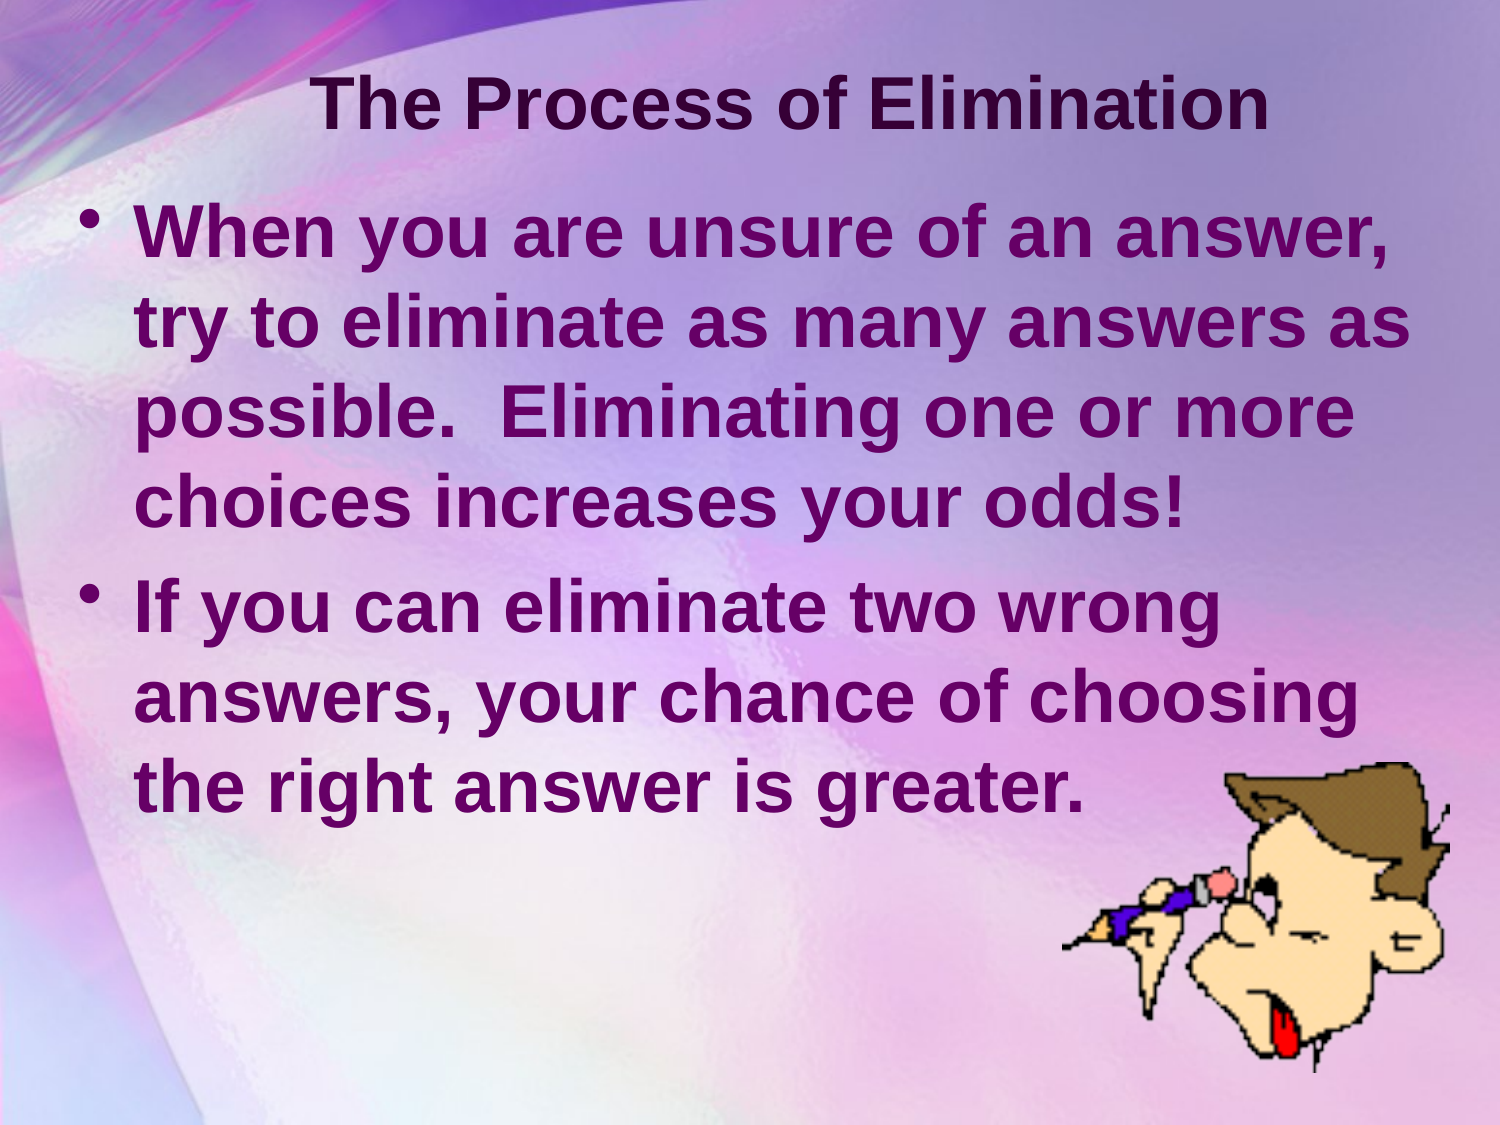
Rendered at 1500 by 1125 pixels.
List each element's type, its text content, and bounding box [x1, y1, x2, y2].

title The Process of Elimination [185, 50, 1397, 150]
list When you are unsure of an answer, try to eliminate as many answers as possible. Eliminating one or more choices increases your odds! If you can eliminate two wrong answers, your chance of choosing the right answer is greater. [62, 174, 1450, 1075]
picture [0, 0, 1500, 1125]
